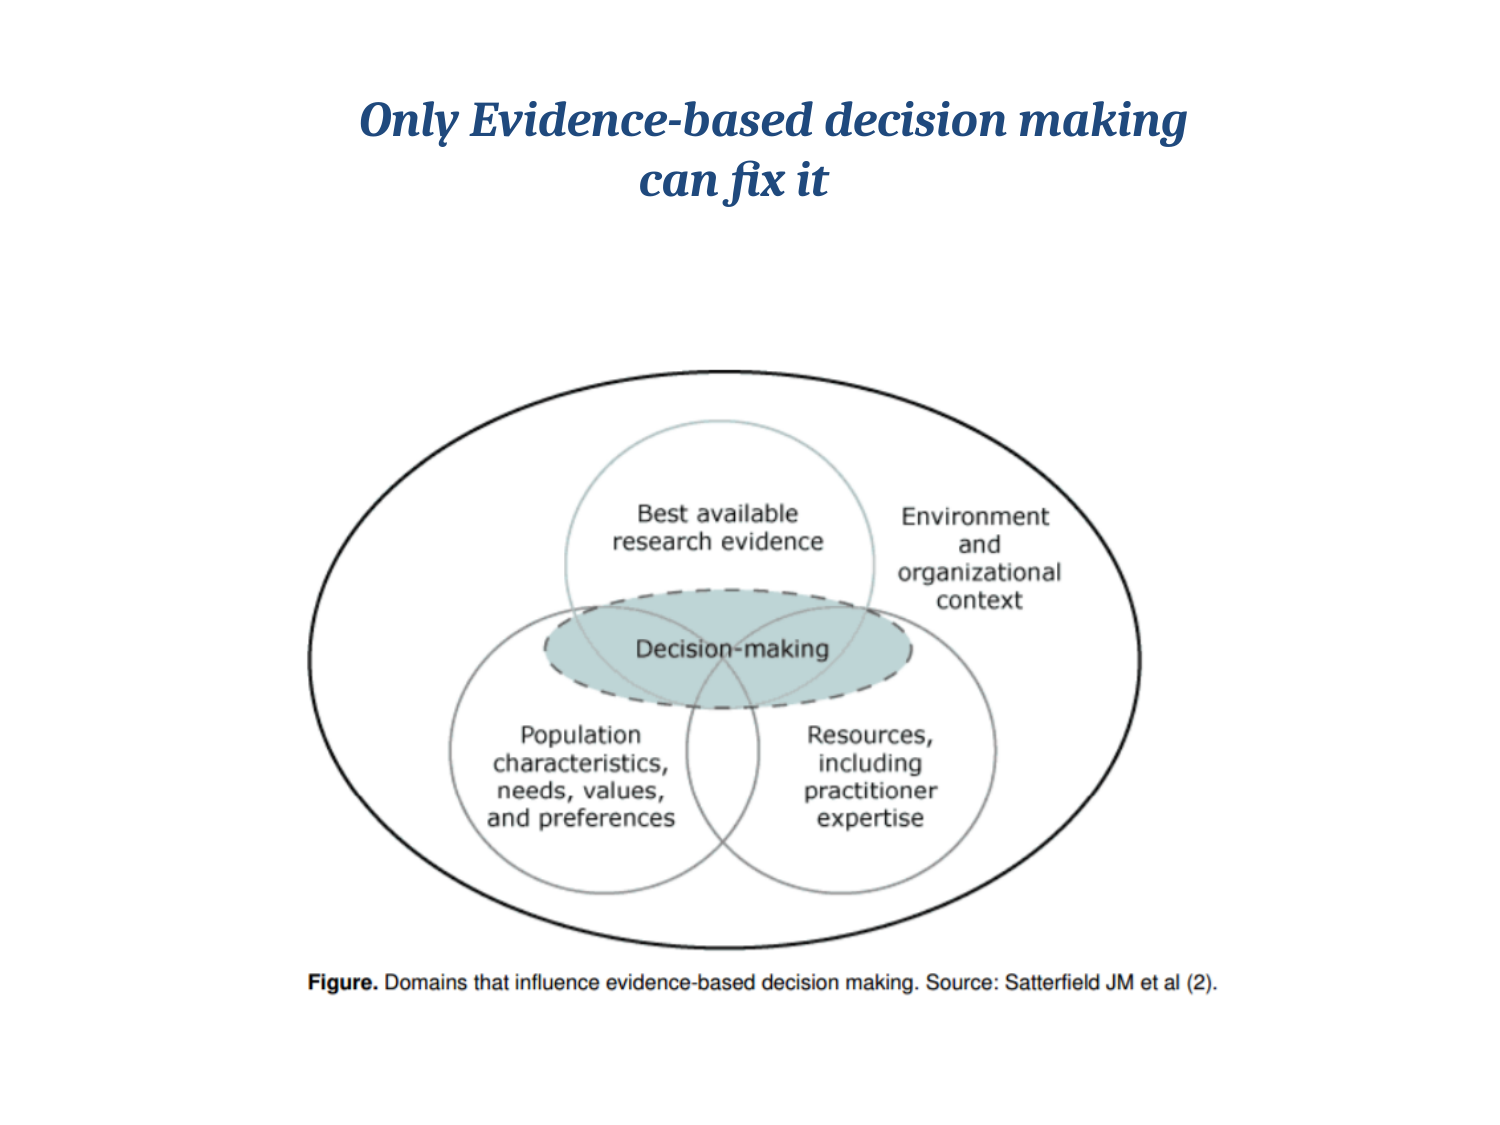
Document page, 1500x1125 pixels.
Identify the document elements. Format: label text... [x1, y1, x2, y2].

picture [294, 321, 1223, 996]
text_box Only Evidence-based decision making can fix it [246, 79, 1223, 198]
